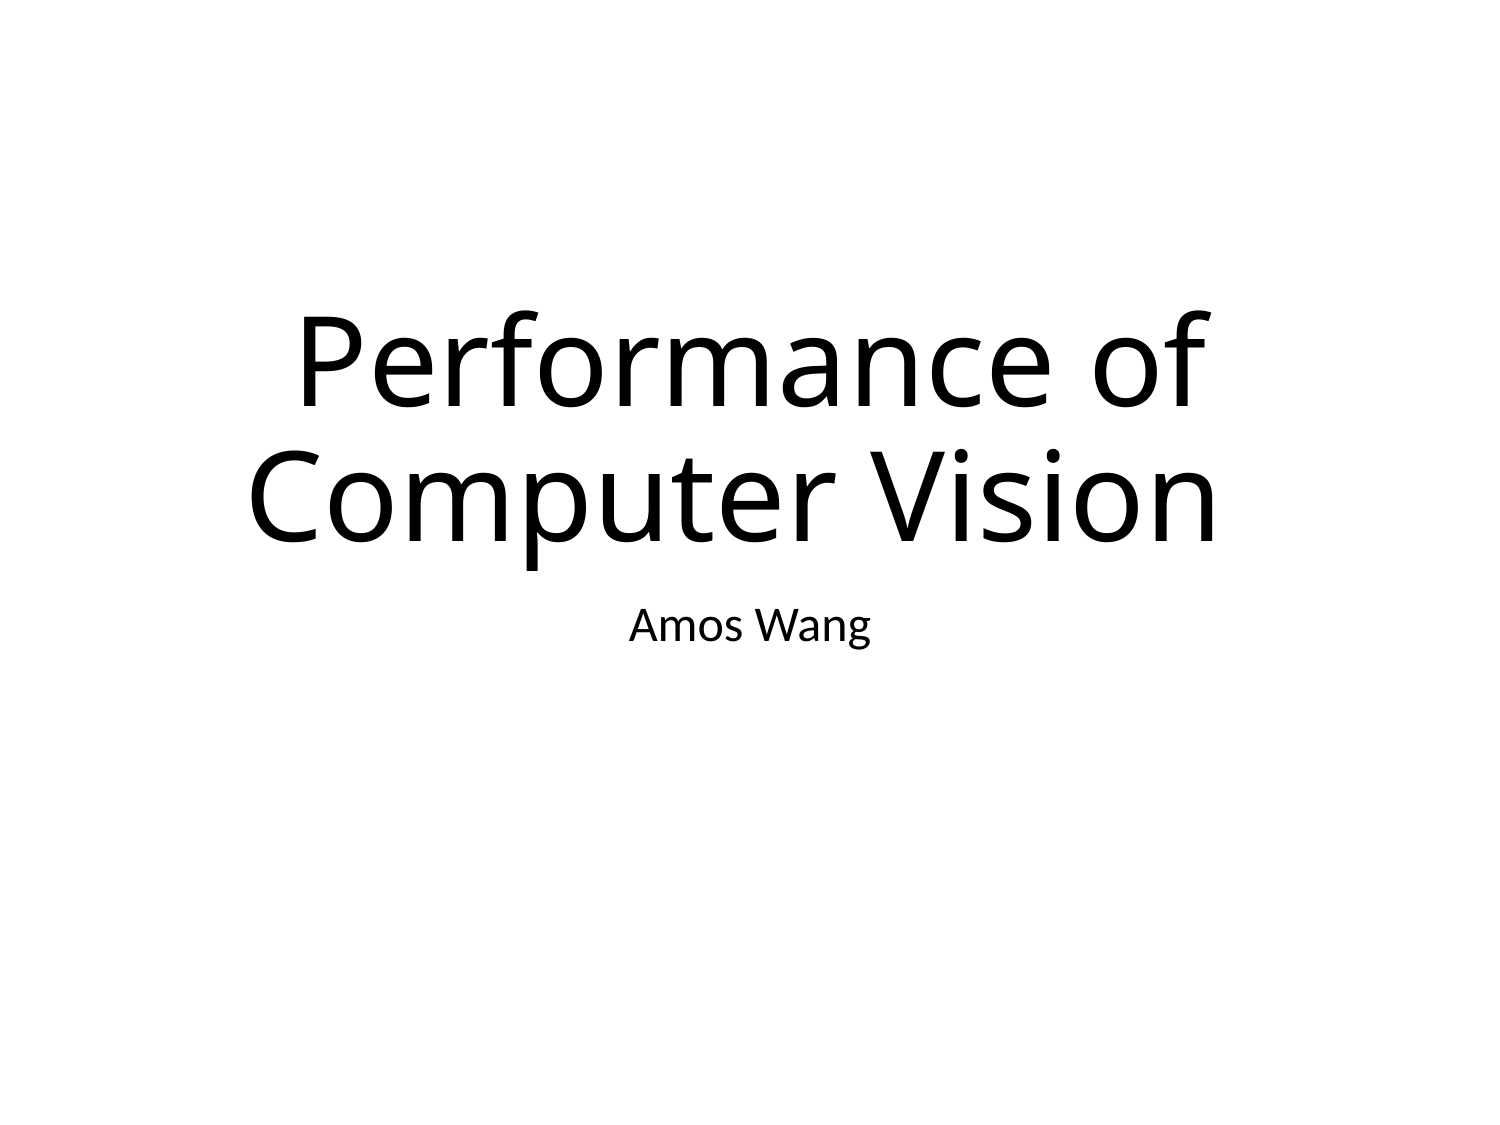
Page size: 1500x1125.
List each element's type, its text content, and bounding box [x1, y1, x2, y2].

title Performance of Computer Vision [112, 184, 1388, 576]
subtitle Amos Wang [187, 590, 1313, 863]
